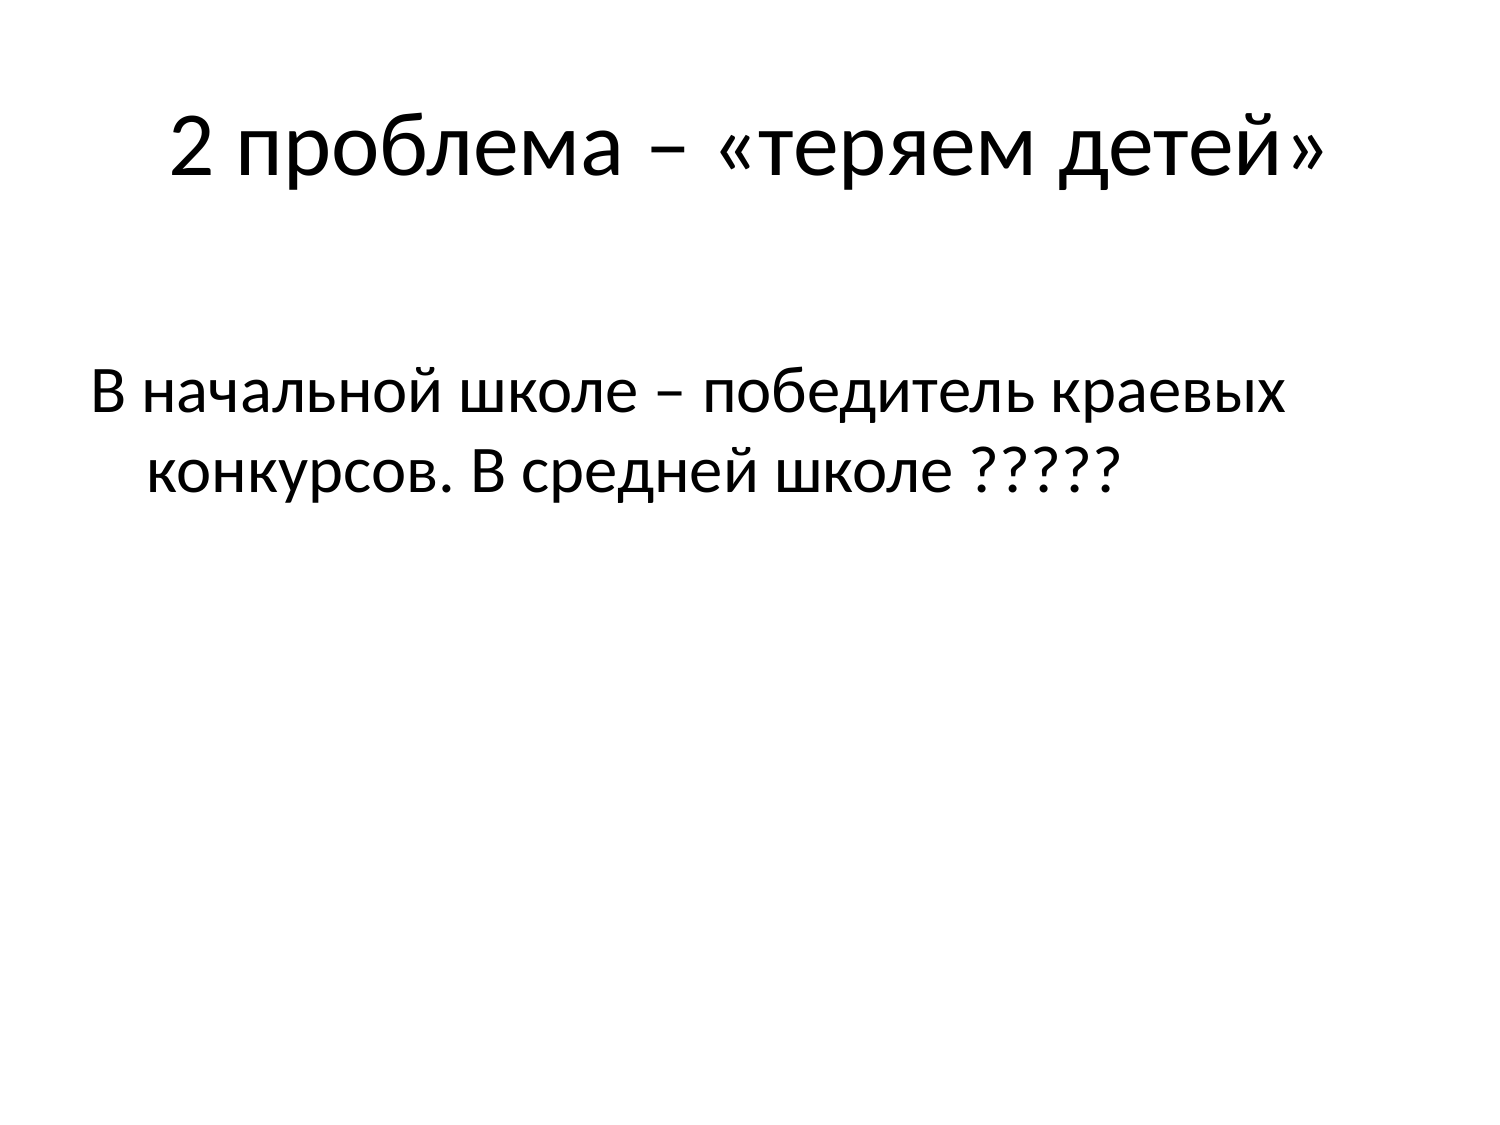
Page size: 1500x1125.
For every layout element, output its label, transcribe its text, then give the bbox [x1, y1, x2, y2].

list В начальной школе – победитель краевых конкурсов. В средней школе ????? [75, 338, 1425, 1005]
title 2 проблема – «теряем детей» [75, 45, 1425, 233]
